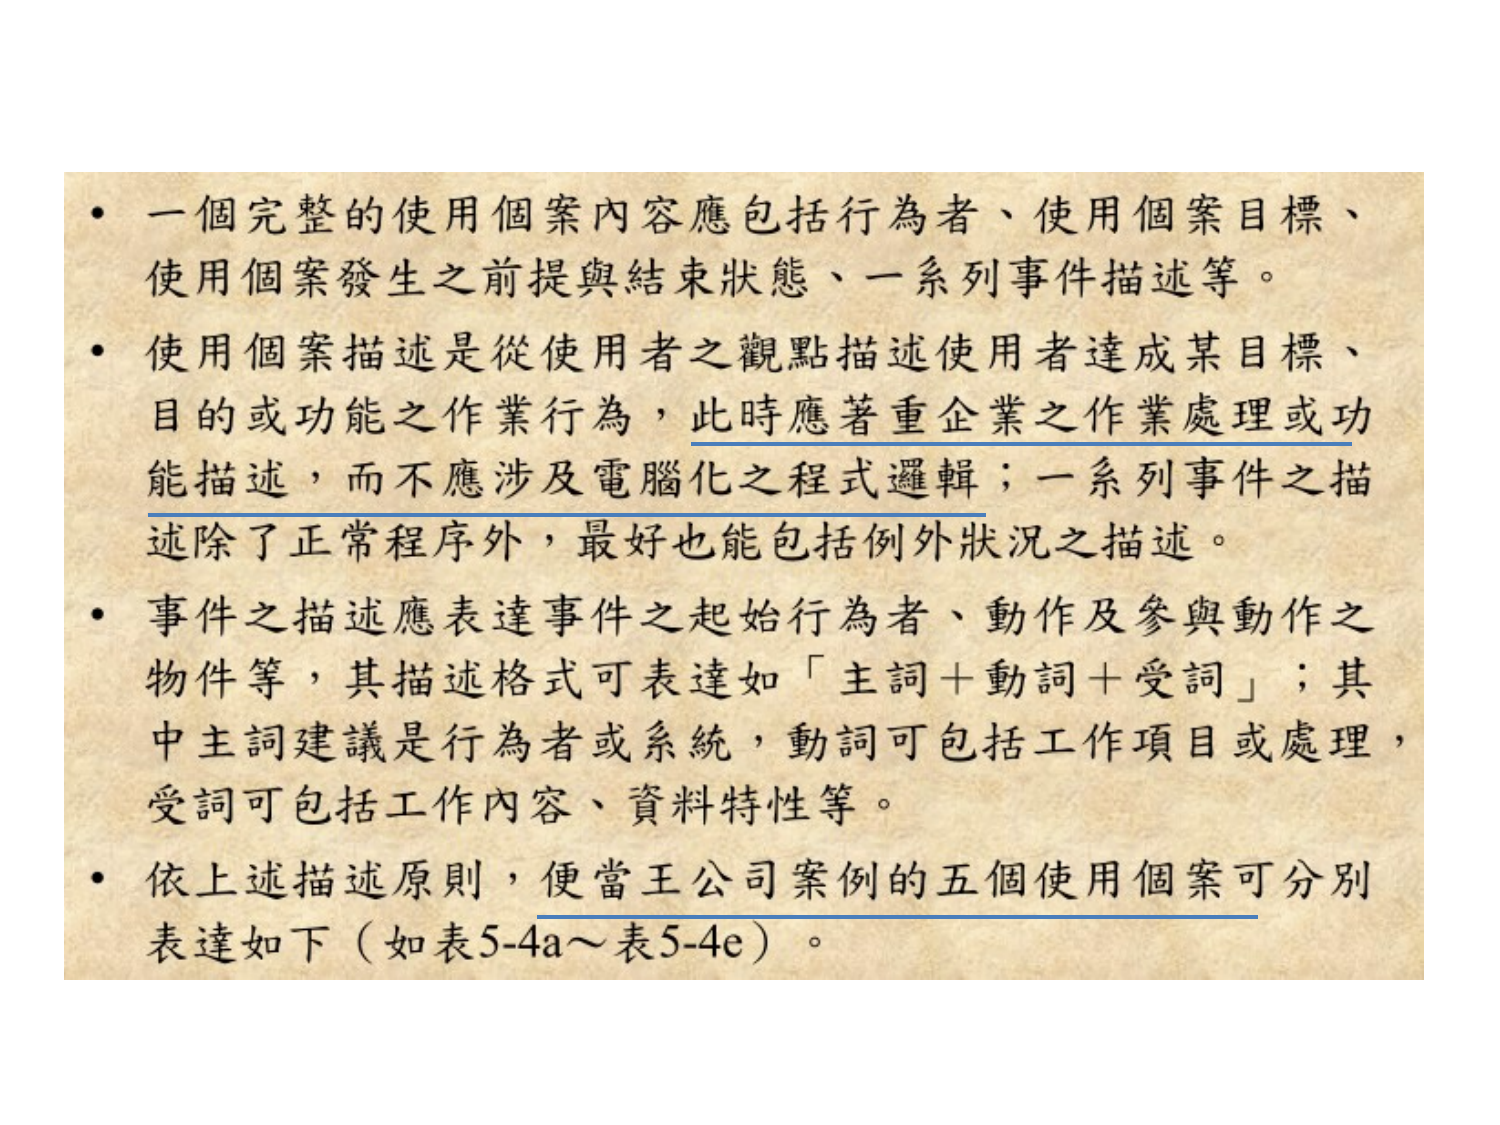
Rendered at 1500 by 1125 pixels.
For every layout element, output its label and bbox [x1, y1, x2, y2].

list [64, 172, 1425, 980]
